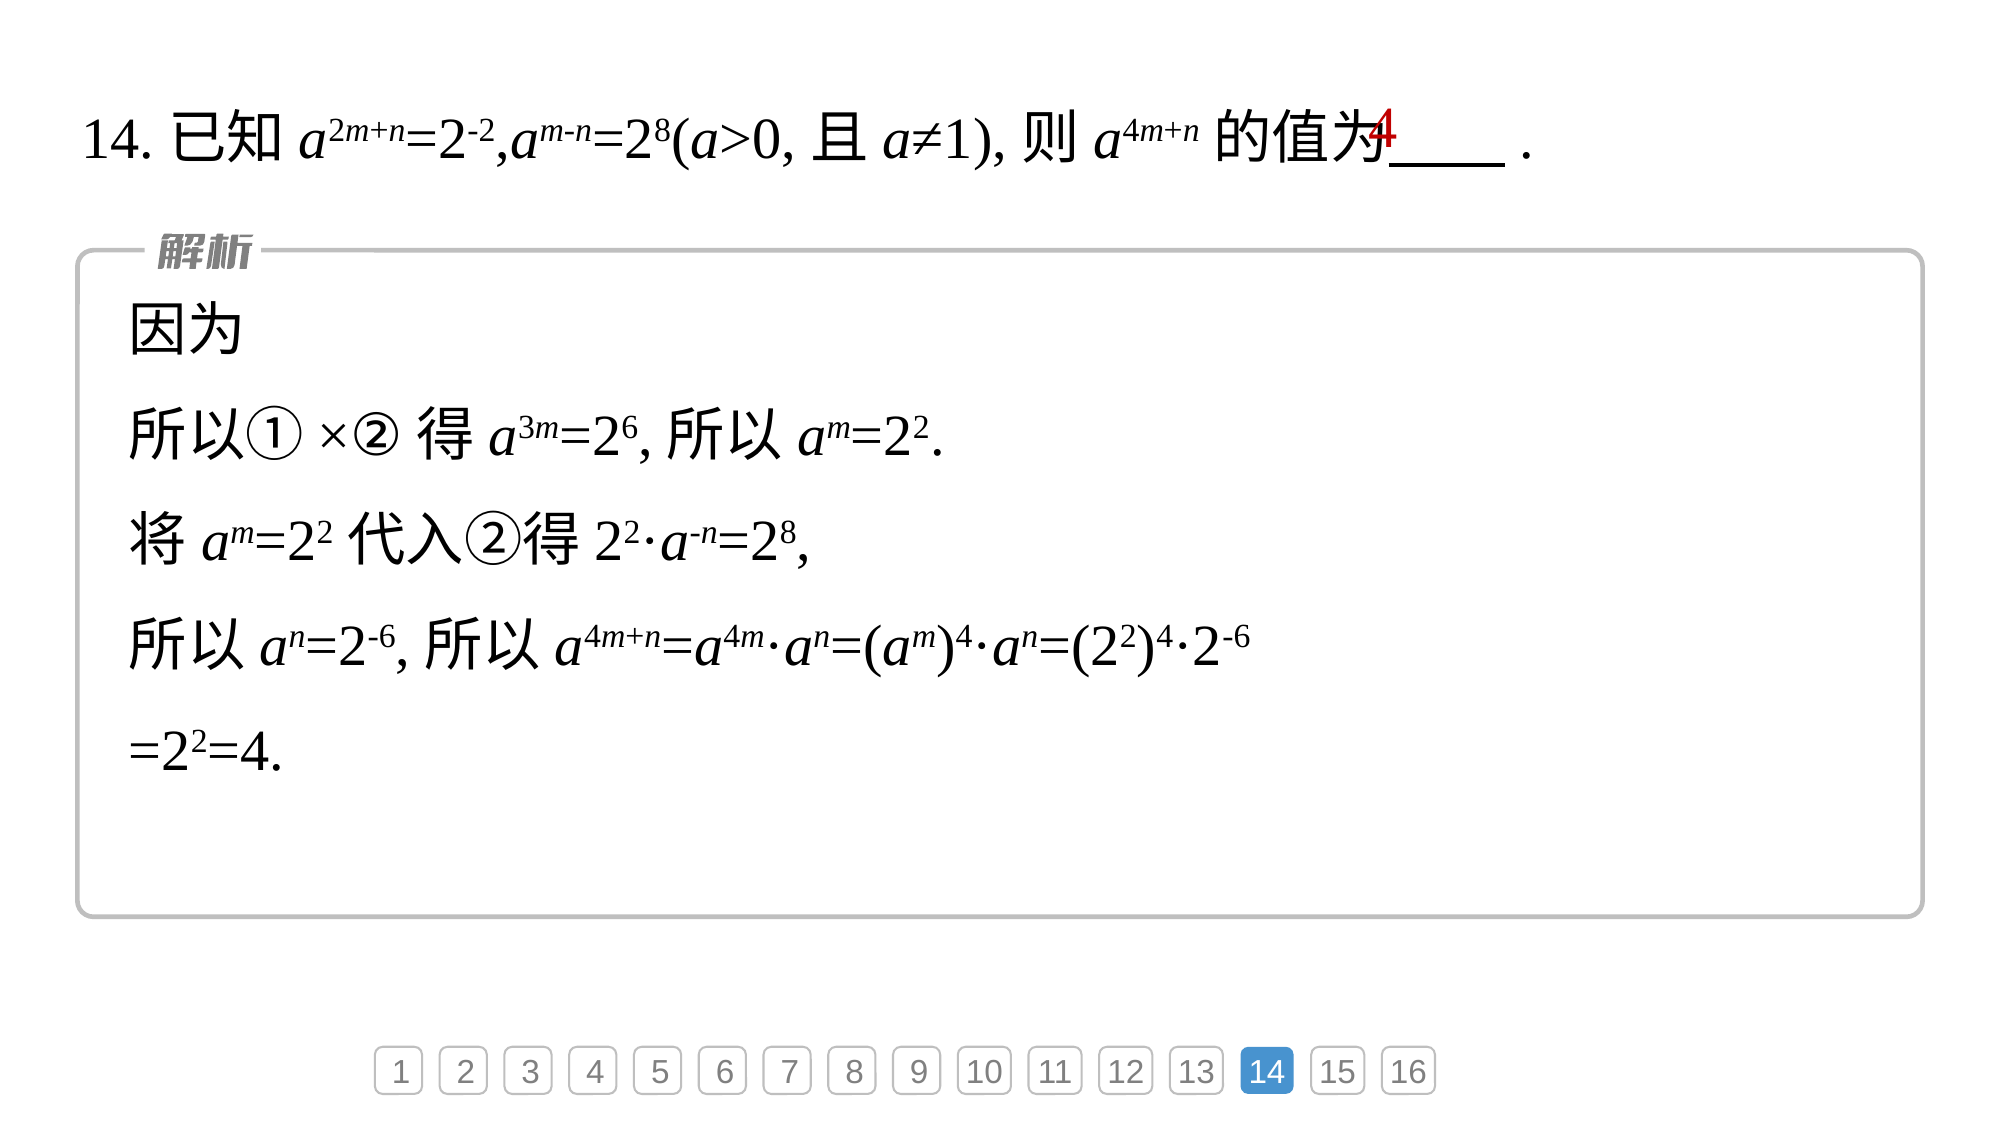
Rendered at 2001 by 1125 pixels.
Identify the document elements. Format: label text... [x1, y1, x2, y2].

text_box 4 [568, 1045, 618, 1096]
text_box 1 [373, 1045, 424, 1096]
text_box 8 [827, 1045, 877, 1096]
text_box 9 [891, 1045, 942, 1096]
text_box 10 [956, 1045, 1012, 1096]
text_box 7 [762, 1045, 812, 1096]
text_box 15 [1310, 1045, 1366, 1096]
text_box 2 [438, 1045, 488, 1096]
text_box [77, 231, 1923, 917]
text_box 13 [1168, 1045, 1225, 1096]
text_box 6 [697, 1045, 748, 1096]
text_box 4 [1354, 81, 1413, 167]
text_box 16 [1380, 1045, 1437, 1096]
text_box 12 [1098, 1045, 1154, 1096]
text_box 11 [1027, 1045, 1083, 1096]
text_box 5 [632, 1045, 683, 1096]
text_box 3 [503, 1045, 553, 1096]
text_box 14 [1239, 1045, 1295, 1096]
text_box 14.已知a2m+n=2-2,am-n=28(a>0,且a≠1),则a4m+n的值为 . [66, 58, 1934, 178]
